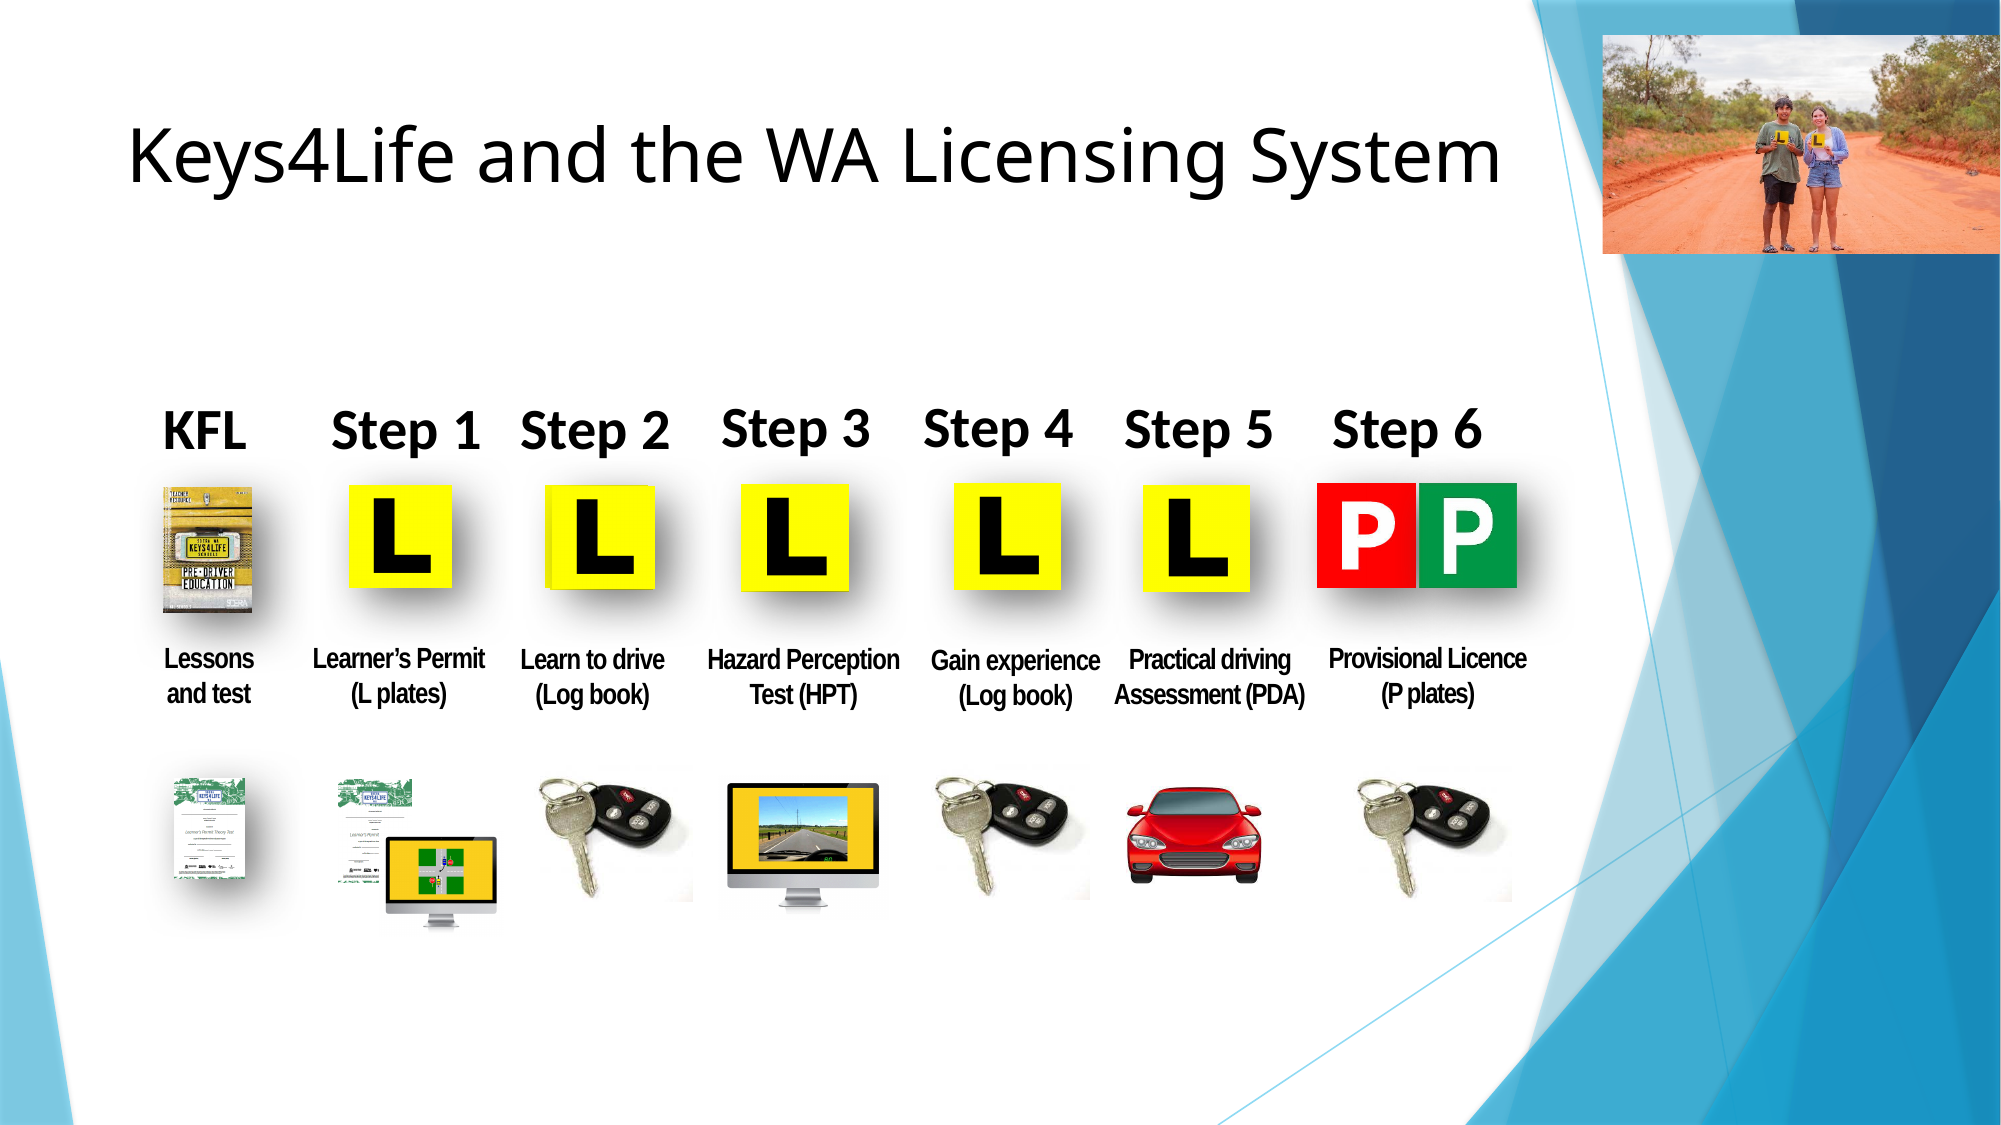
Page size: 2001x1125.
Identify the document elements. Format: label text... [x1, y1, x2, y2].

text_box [134, 381, 1546, 937]
title Keys4Life and the WA Licensing System [111, 99, 1522, 317]
picture [1602, 34, 2000, 254]
